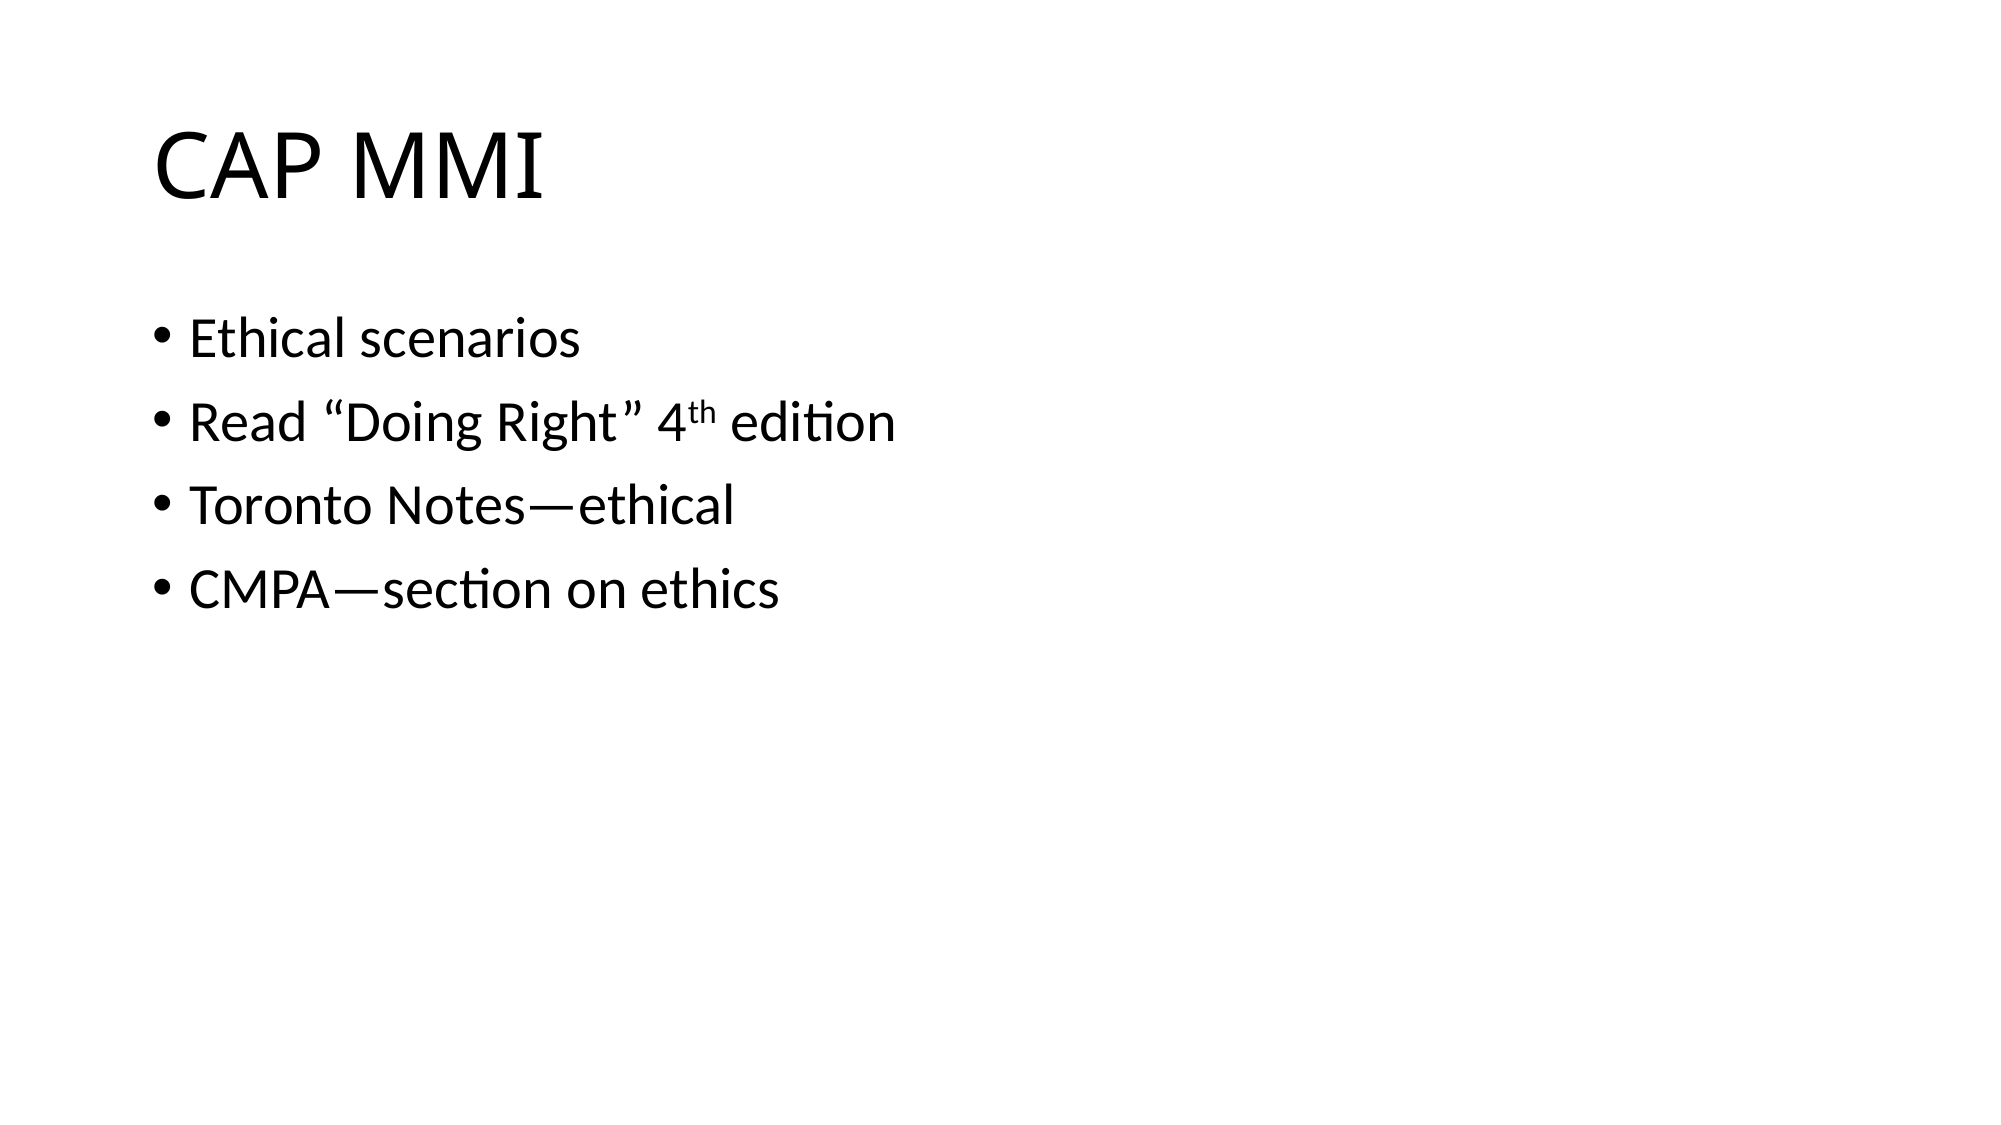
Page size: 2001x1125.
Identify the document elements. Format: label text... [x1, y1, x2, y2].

list Ethical scenarios Read “Doing Right” 4th edition Toronto Notes—ethical CMPA—section on ethics [137, 299, 1863, 1014]
title CAP MMI [137, 59, 1863, 278]
